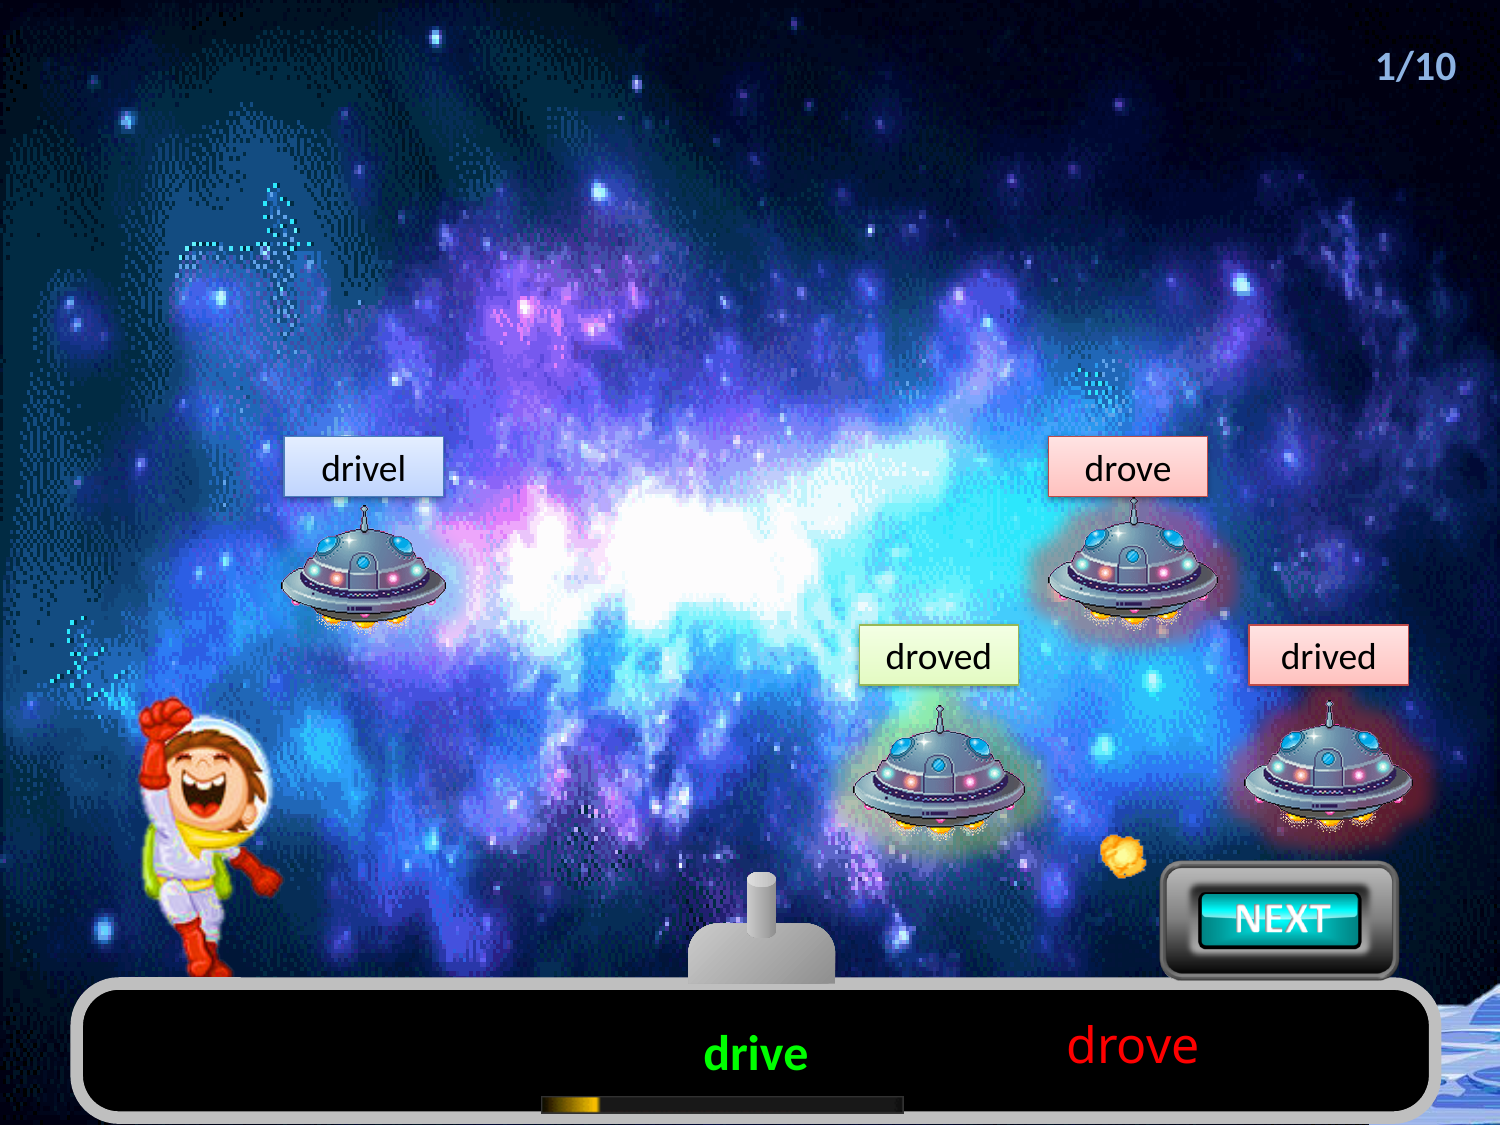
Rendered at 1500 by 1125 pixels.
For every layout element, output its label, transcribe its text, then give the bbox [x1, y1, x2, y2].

text_box 1/10 [1328, 30, 1472, 96]
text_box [124, 681, 294, 894]
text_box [853, 624, 1025, 841]
picture [0, 0, 1500, 1125]
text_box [688, 871, 836, 984]
text_box drove [1021, 1006, 1245, 1082]
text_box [1244, 624, 1413, 833]
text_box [281, 436, 447, 635]
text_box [1048, 436, 1219, 631]
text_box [471, 622, 637, 822]
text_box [659, 412, 836, 622]
text_box drive [74, 981, 1363, 1120]
